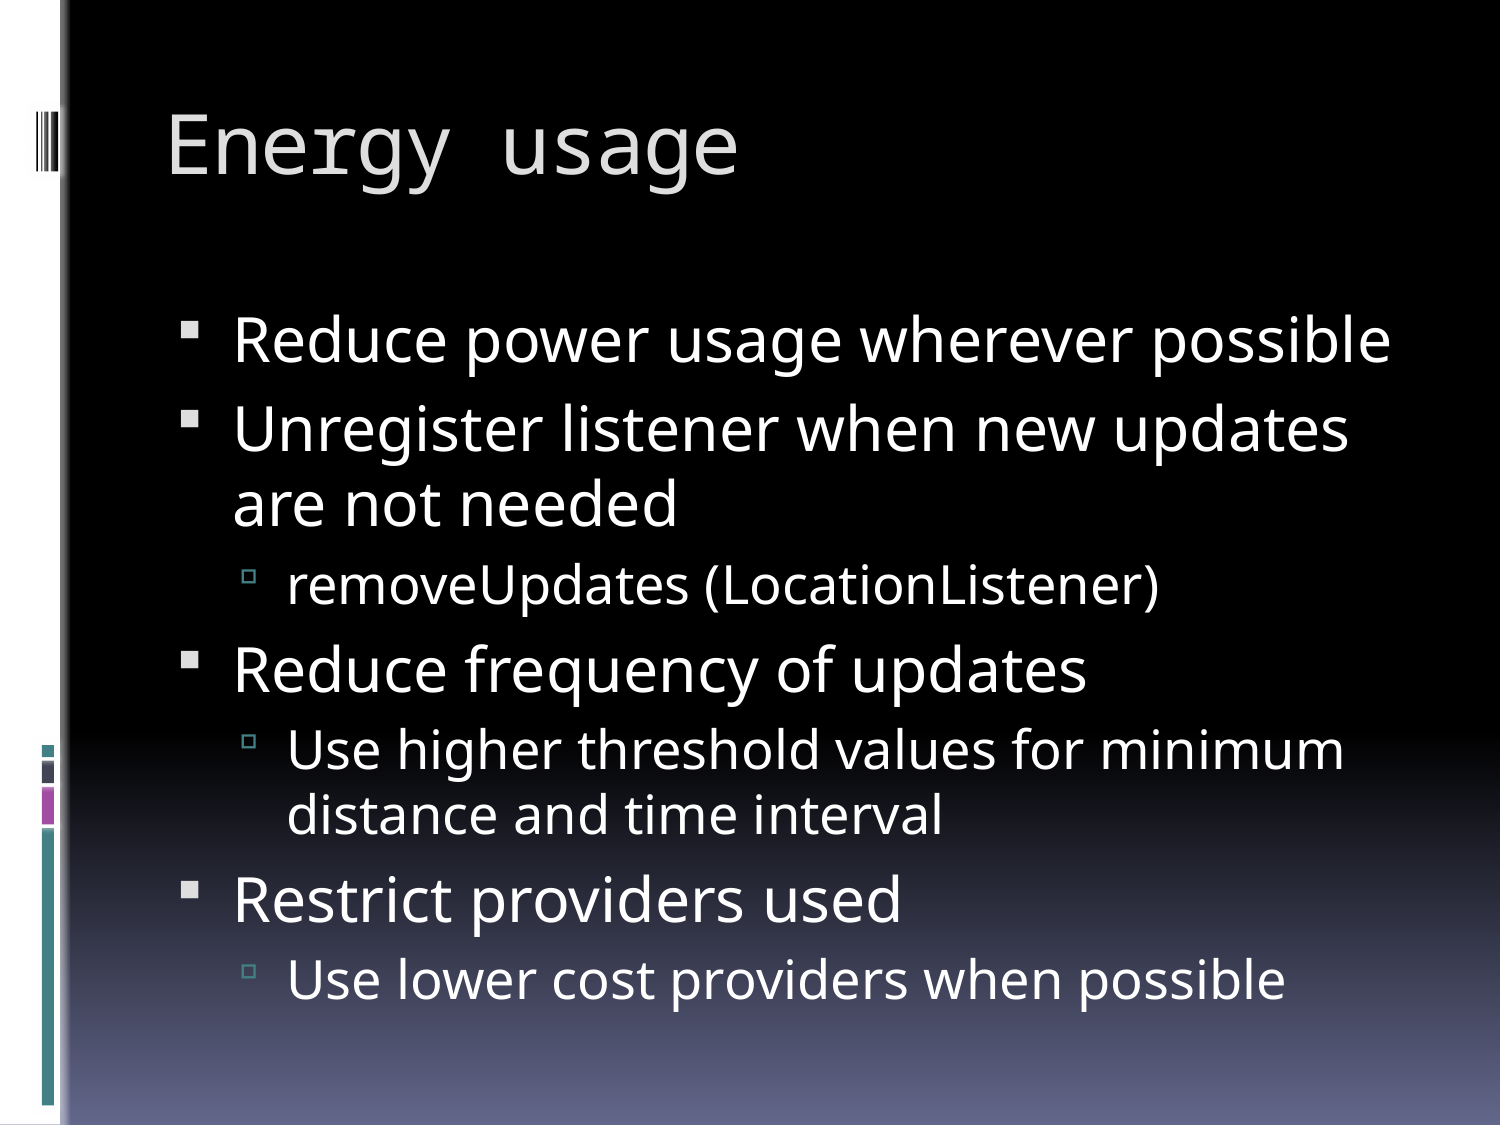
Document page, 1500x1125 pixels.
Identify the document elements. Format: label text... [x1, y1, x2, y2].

list Reduce power usage wherever possible Unregister listener when new updates are not needed removeUpdates (LocationListener) Reduce frequency of updates Use higher threshold values for minimum distance and time interval Restrict providers used Use lower cost providers when possible [150, 292, 1425, 1043]
title Energy usage [150, 83, 1425, 234]
